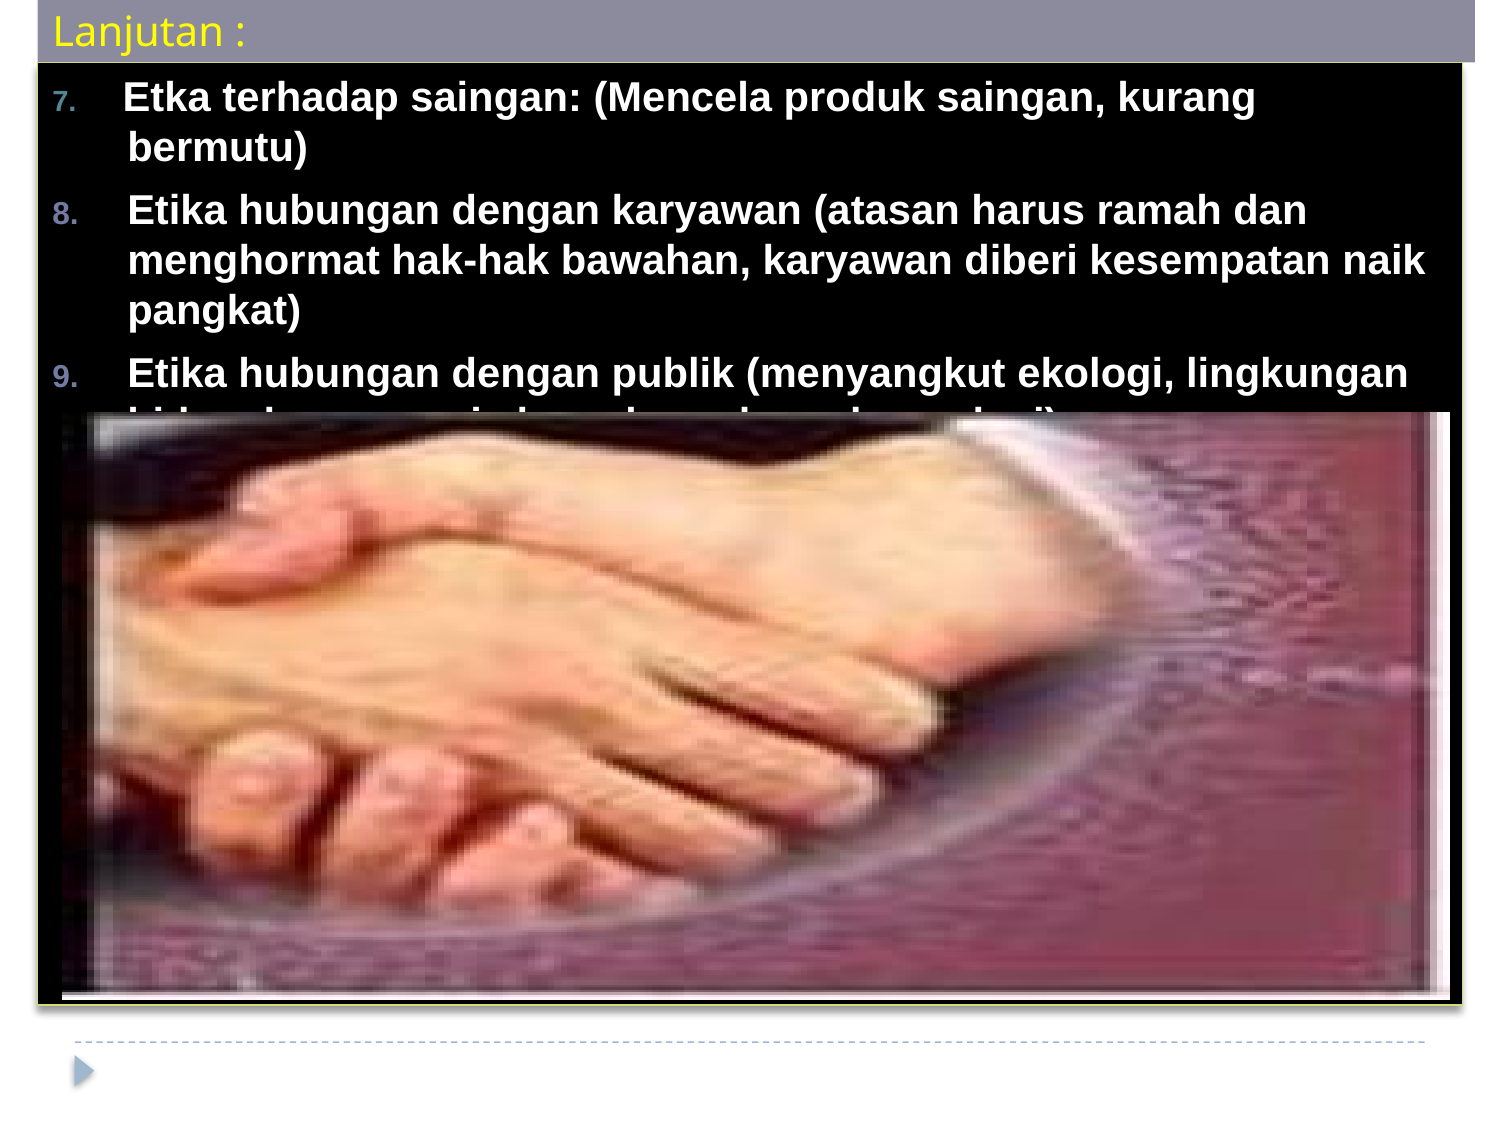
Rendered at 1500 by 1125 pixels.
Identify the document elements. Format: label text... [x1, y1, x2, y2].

title Lanjutan : [37, 0, 1475, 63]
list 7. Etka terhadap saingan: (Mencela produk saingan, kurang bermutu) Etika hubungan dengan karyawan (atasan harus ramah dan menghormat hak-hak bawahan, karyawan diberi kesempatan naik pangkat) Etika hubungan dengan publik (menyangkut ekologi, lingkungan hidup, konservasi alam, daur ulang dan polusi) [37, 62, 1463, 1006]
picture [62, 412, 1451, 1001]
